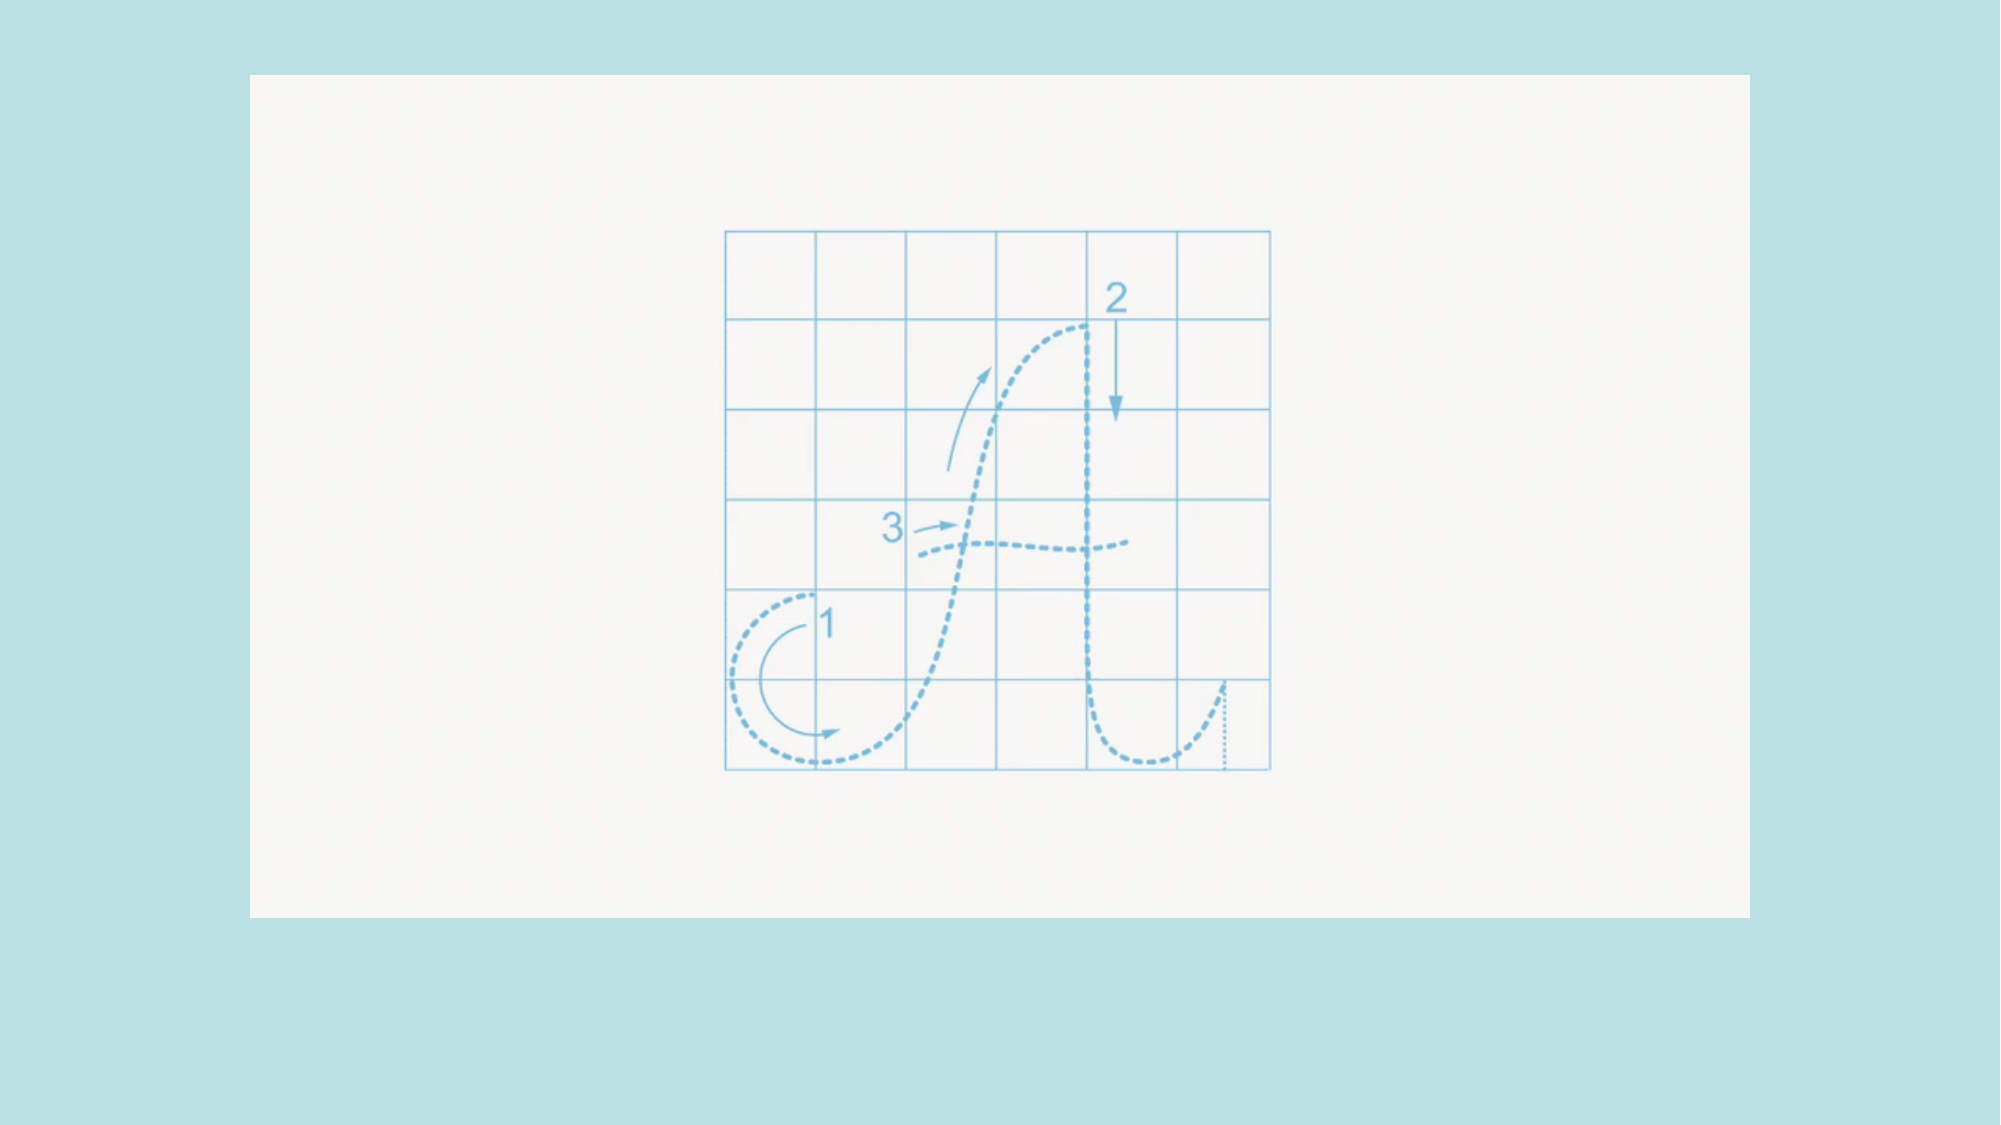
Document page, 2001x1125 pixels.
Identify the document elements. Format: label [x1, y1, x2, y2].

text_box [249, 74, 1751, 919]
